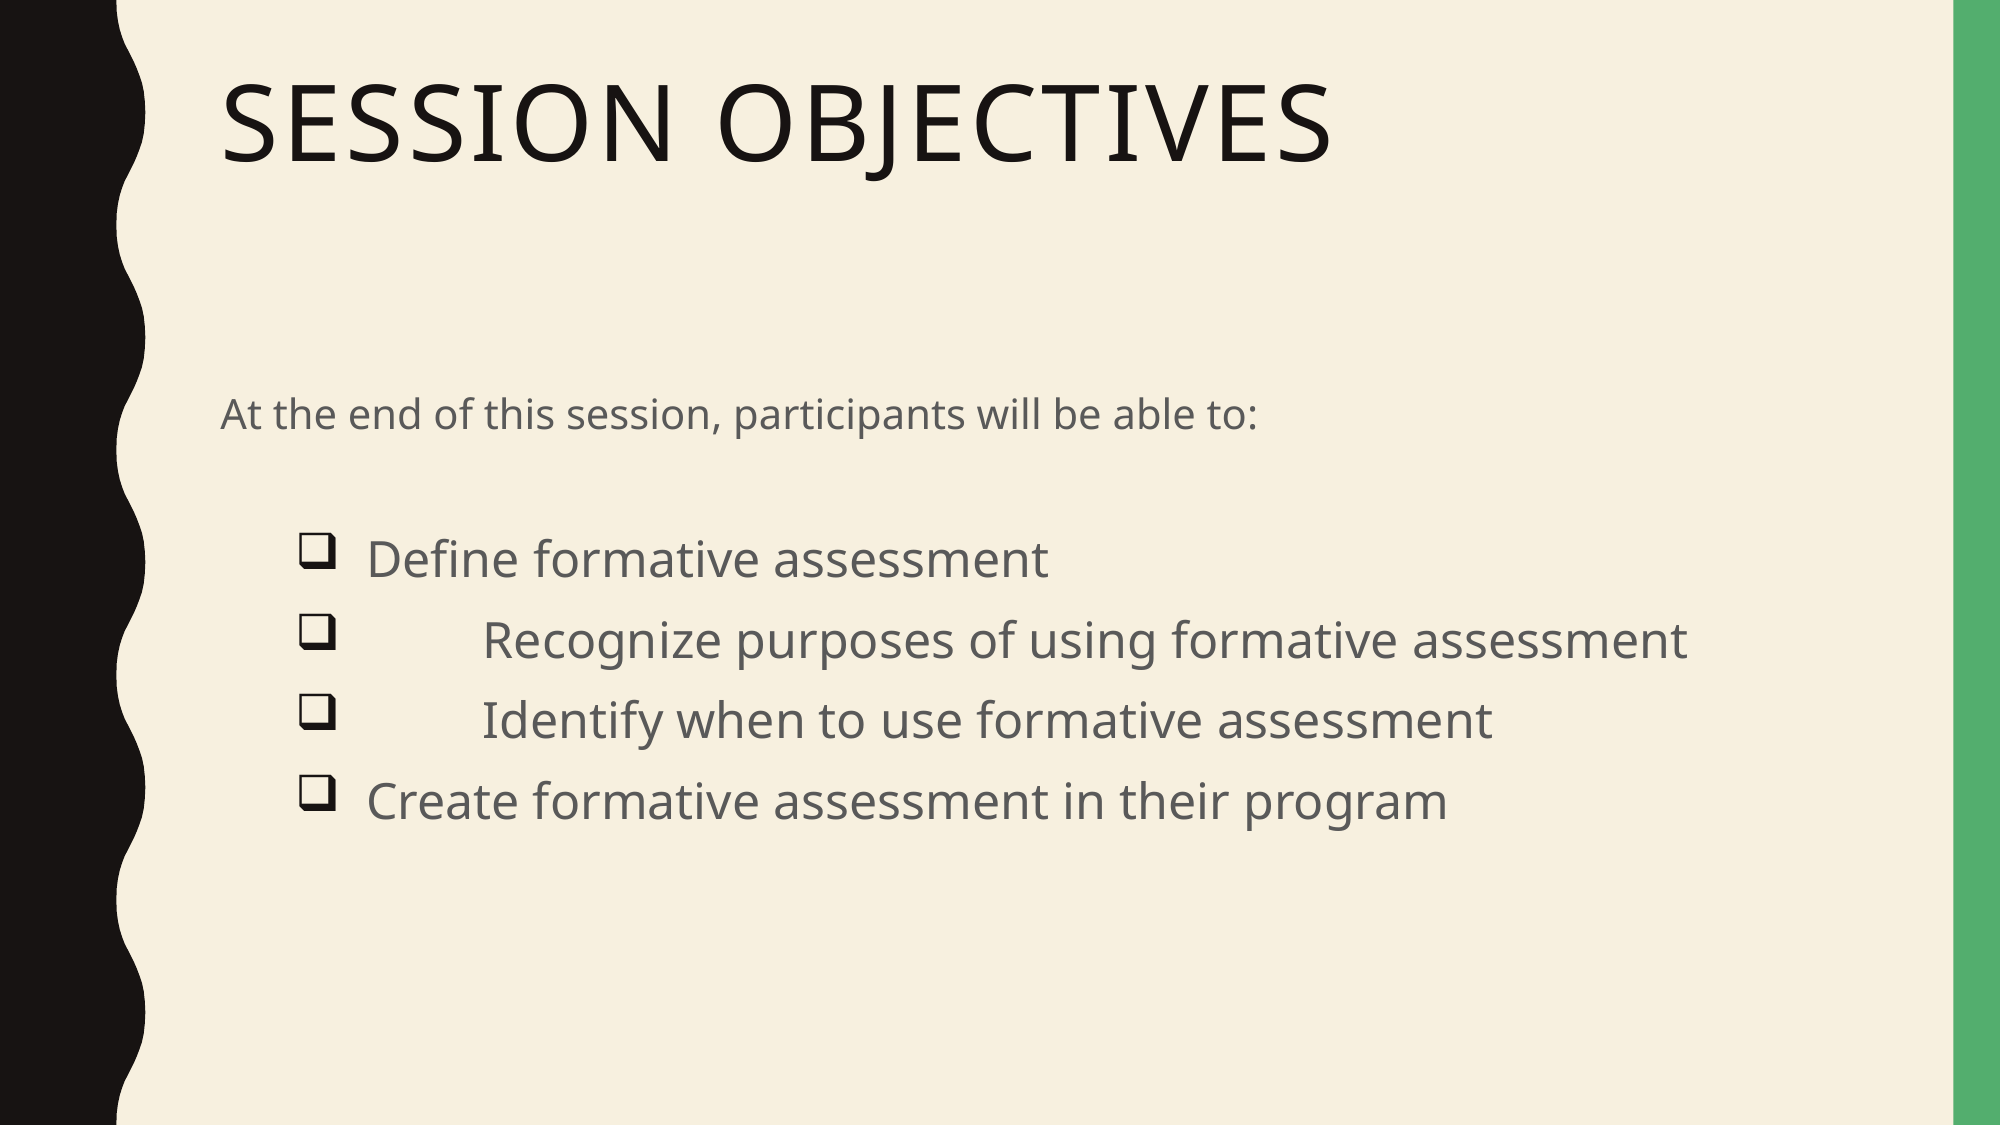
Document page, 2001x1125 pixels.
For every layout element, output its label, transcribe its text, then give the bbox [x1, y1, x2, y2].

title Session objectives [205, 62, 1875, 308]
list At the end of this session, participants will be able to: Define formative assessment Recognize purposes of using formative assessment Identify when to use formative assessment Create formative assessment in their program [205, 375, 1875, 965]
